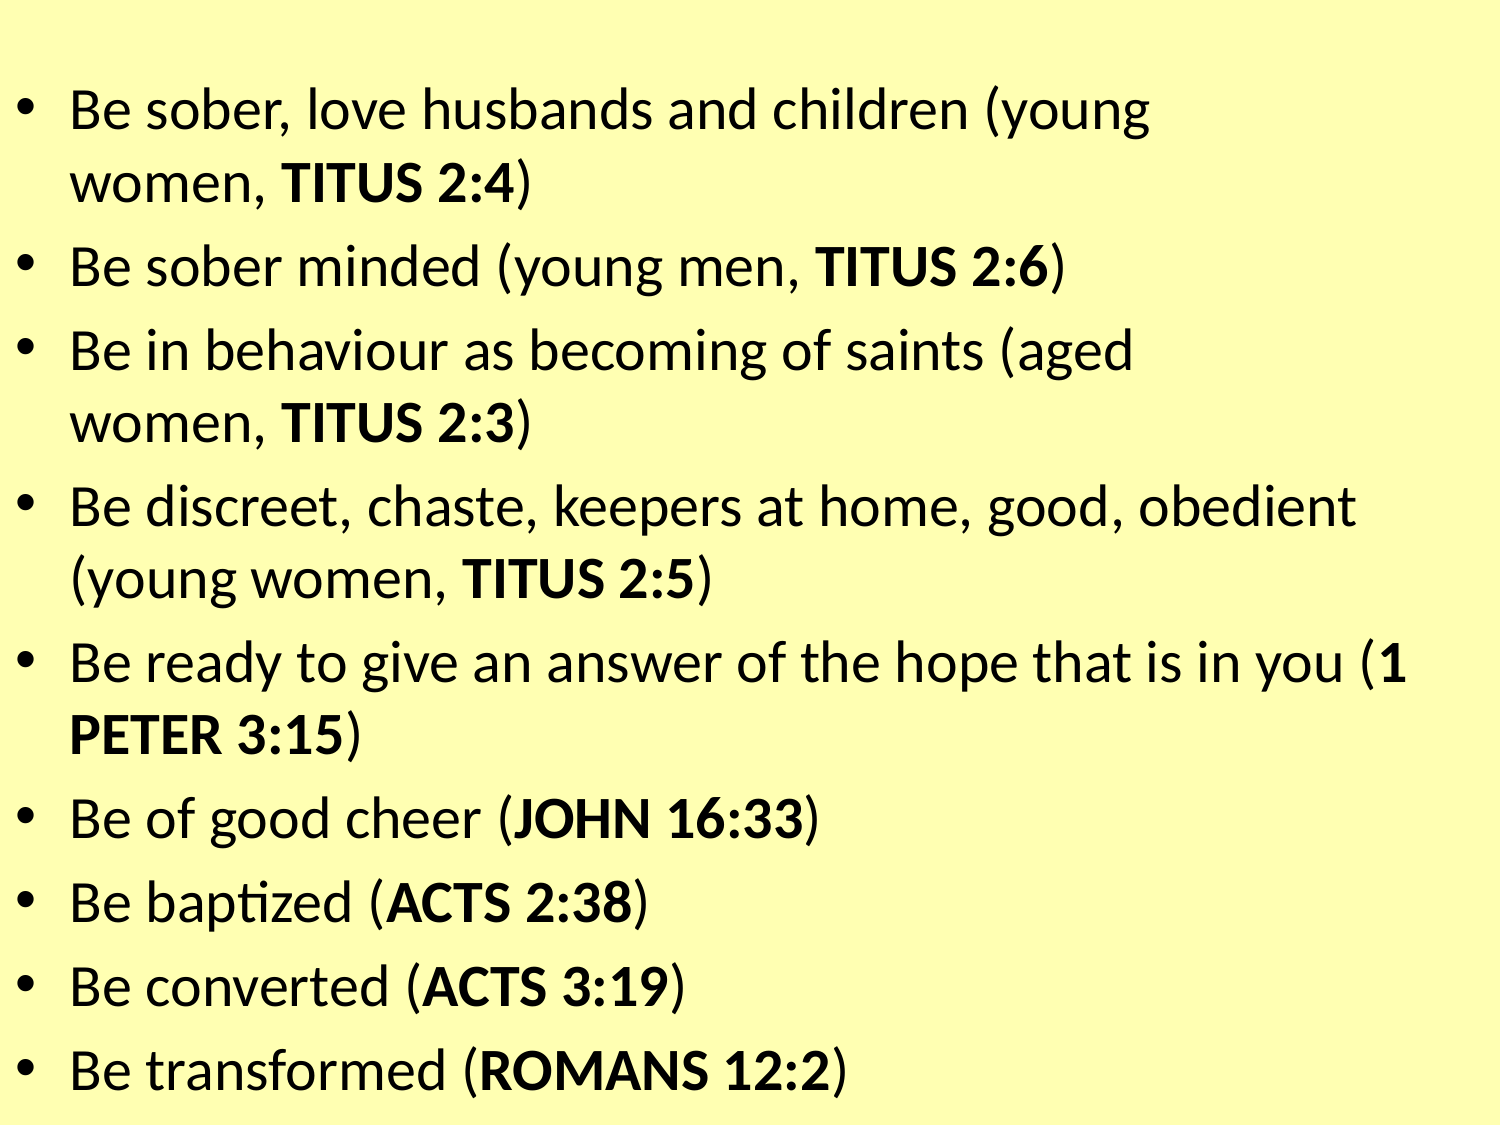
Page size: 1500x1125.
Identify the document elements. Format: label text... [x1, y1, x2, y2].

list Be sober, love husbands and children (young women, TITUS 2:4) Be sober minded (young men, TITUS 2:6) Be in behaviour as becoming of saints (aged women, TITUS 2:3) Be discreet, chaste, keepers at home, good, obedient (young women, TITUS 2:5) Be ready to give an answer of the hope that is in you (1 PETER 3:15) Be of good cheer (JOHN 16:33) Be baptized (ACTS 2:38) Be converted (ACTS 3:19) Be transformed (ROMANS 12:2) [0, 62, 1500, 1113]
